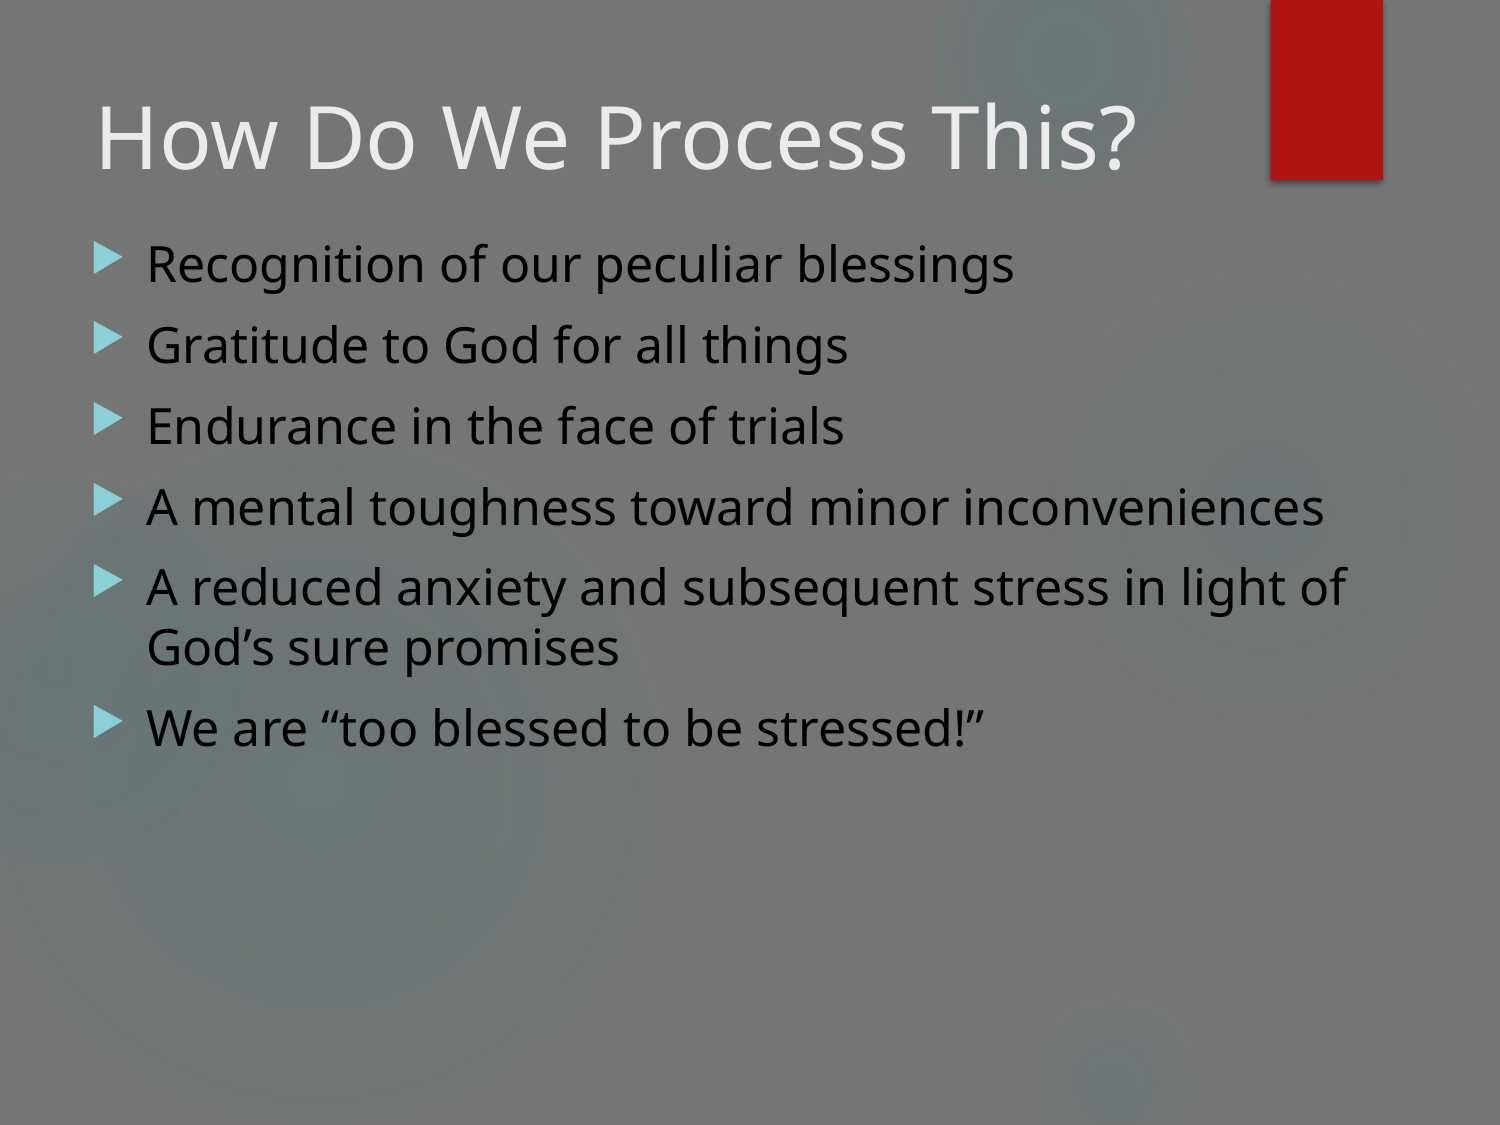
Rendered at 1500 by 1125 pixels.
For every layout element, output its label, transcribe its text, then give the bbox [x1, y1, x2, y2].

title How Do We Process This? [79, 74, 1237, 224]
list Recognition of our peculiar blessings Gratitude to God for all things Endurance in the face of trials A mental toughness toward minor inconveniences A reduced anxiety and subsequent stress in light of God’s sure promises We are “too blessed to be stressed!” [75, 224, 1425, 1005]
